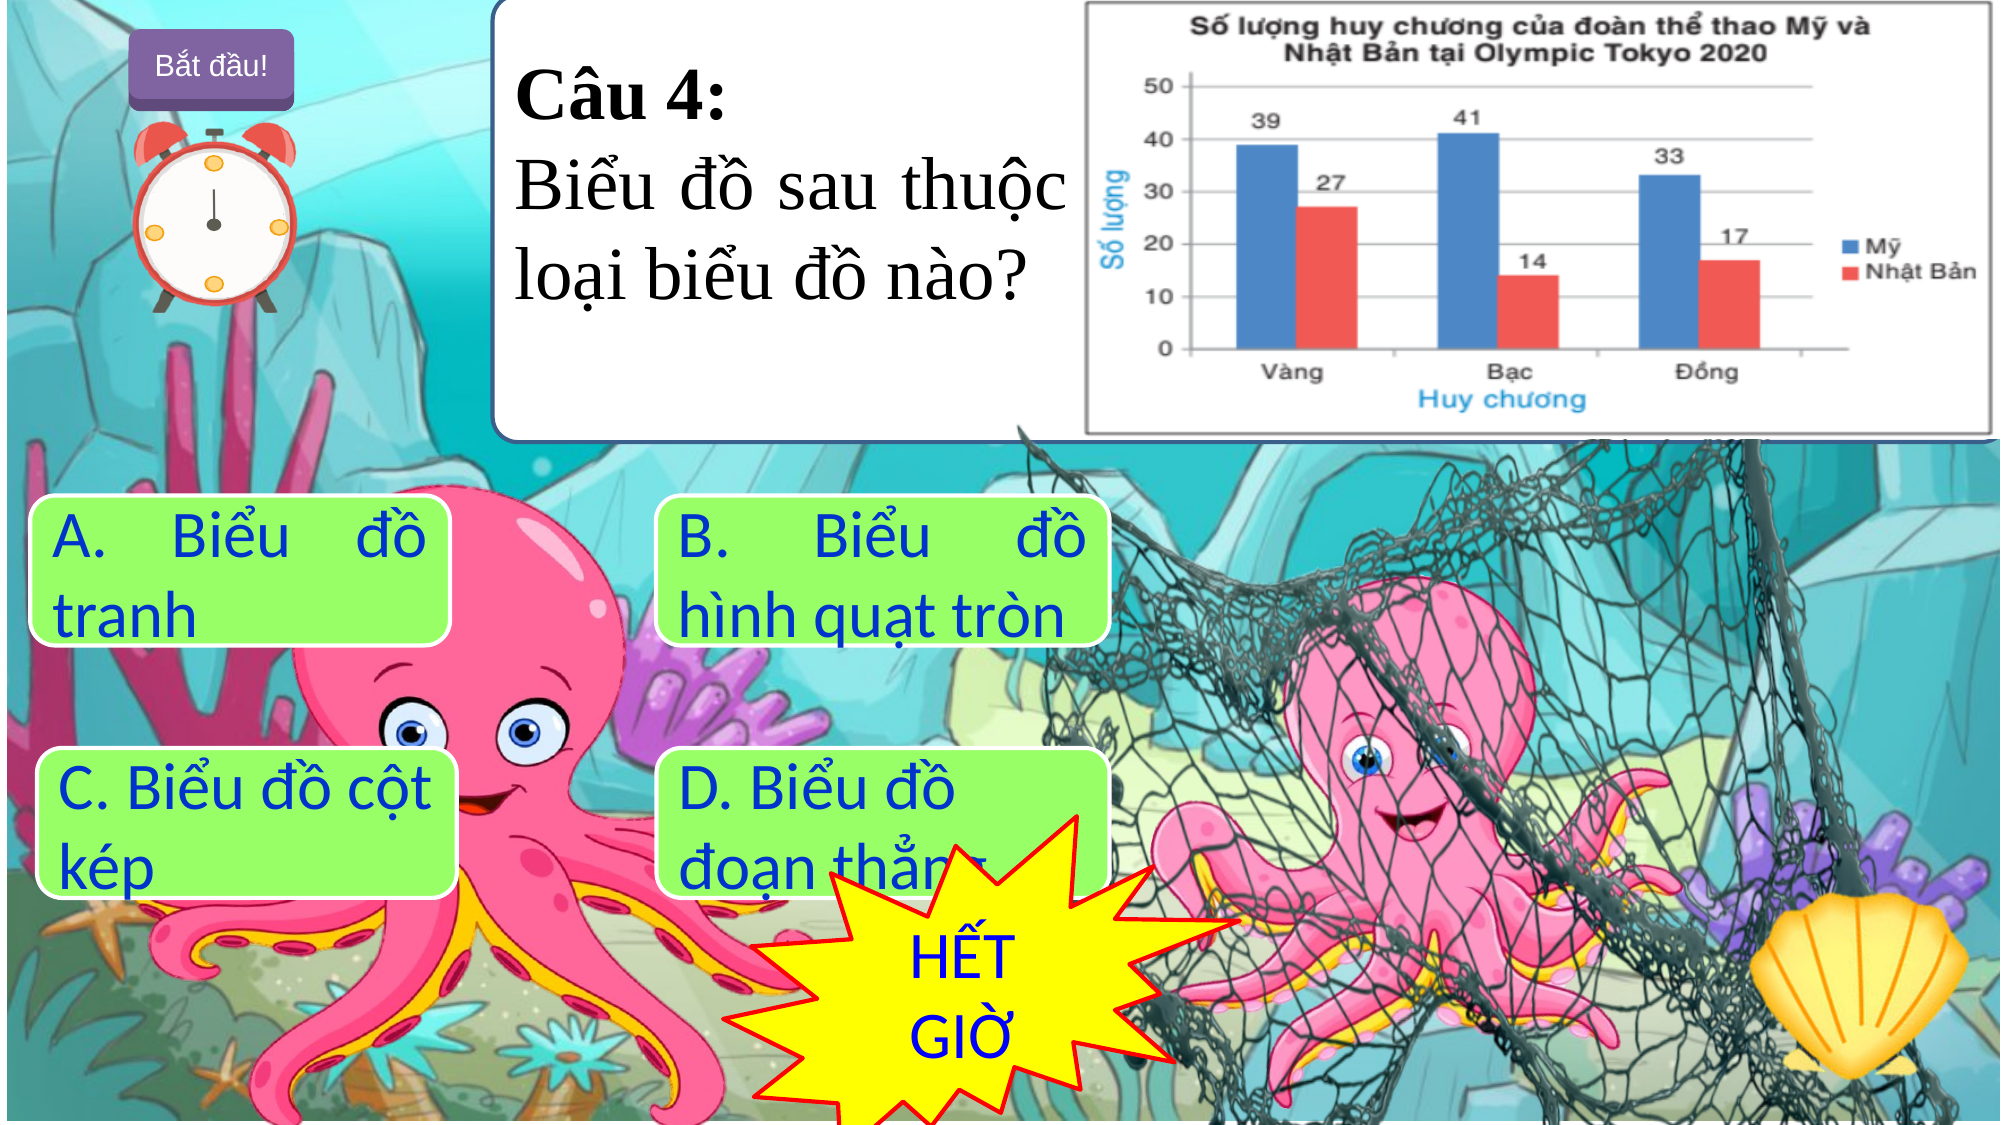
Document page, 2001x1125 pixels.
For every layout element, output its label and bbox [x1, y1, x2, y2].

text_box [203, 154, 224, 172]
text_box [128, 28, 295, 112]
text_box [269, 218, 290, 237]
text_box [204, 275, 225, 293]
picture [6, 0, 2000, 1125]
text_box [144, 224, 165, 242]
